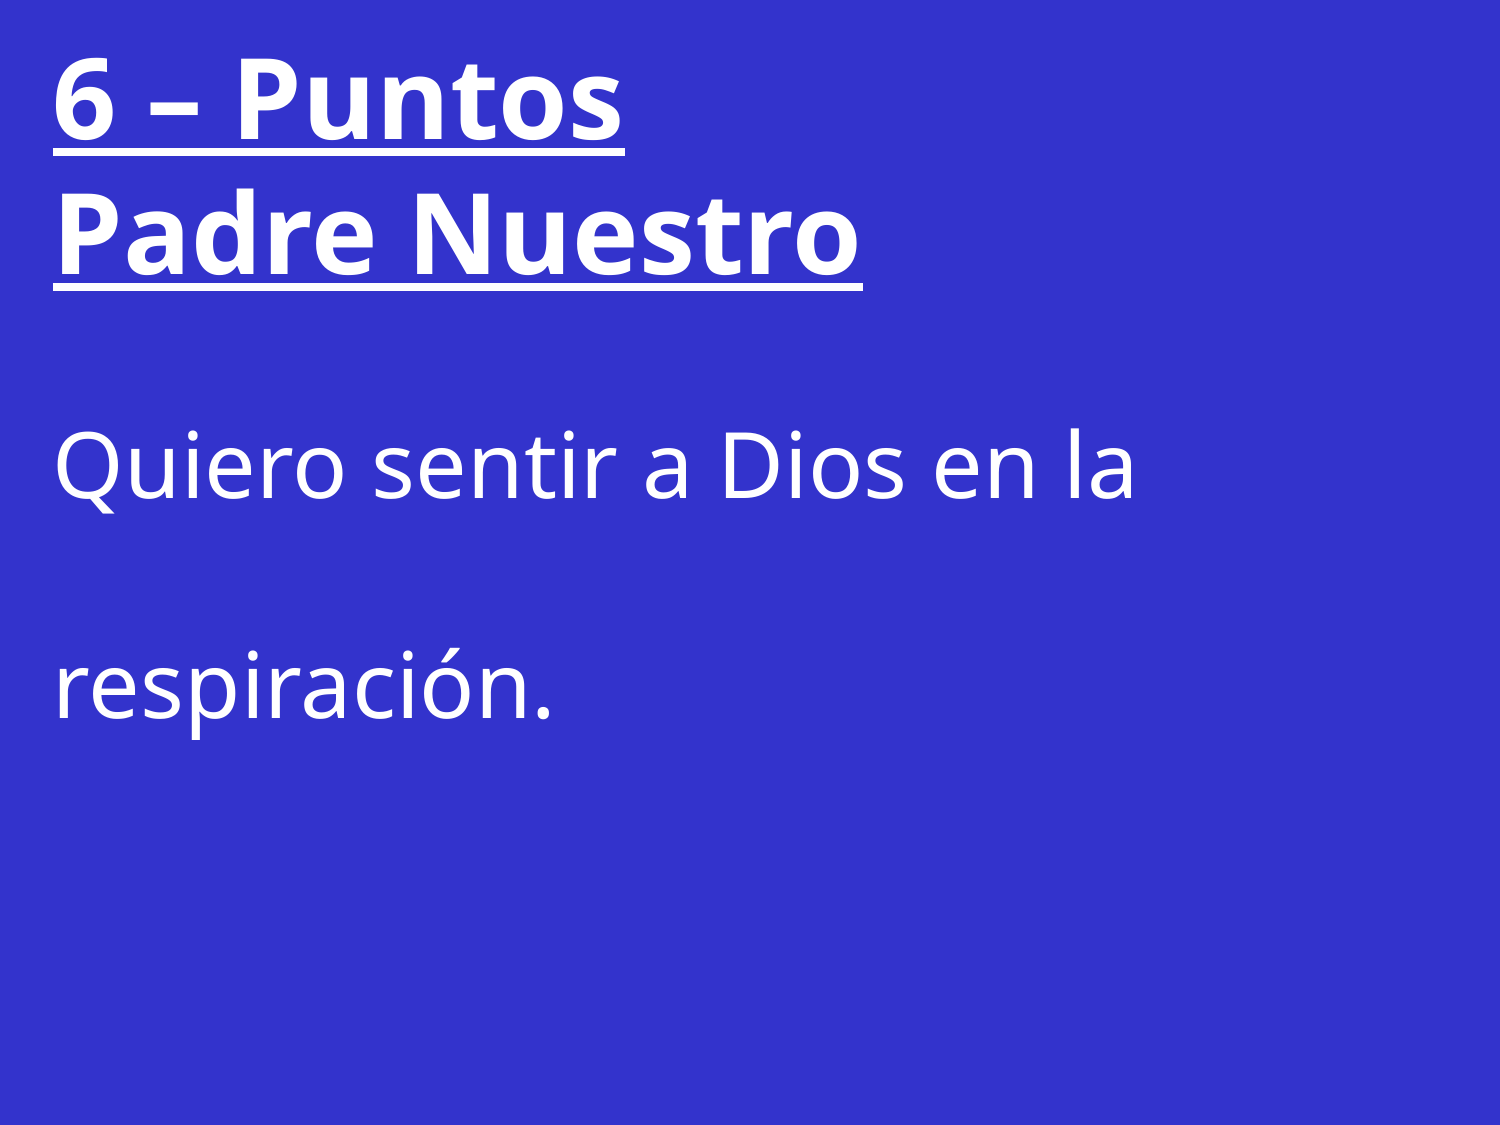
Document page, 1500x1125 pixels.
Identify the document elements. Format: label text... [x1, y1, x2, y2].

text_box 6 – Puntos Padre Nuestro Quiero sentir a Dios en la respiración. [38, 19, 1500, 744]
